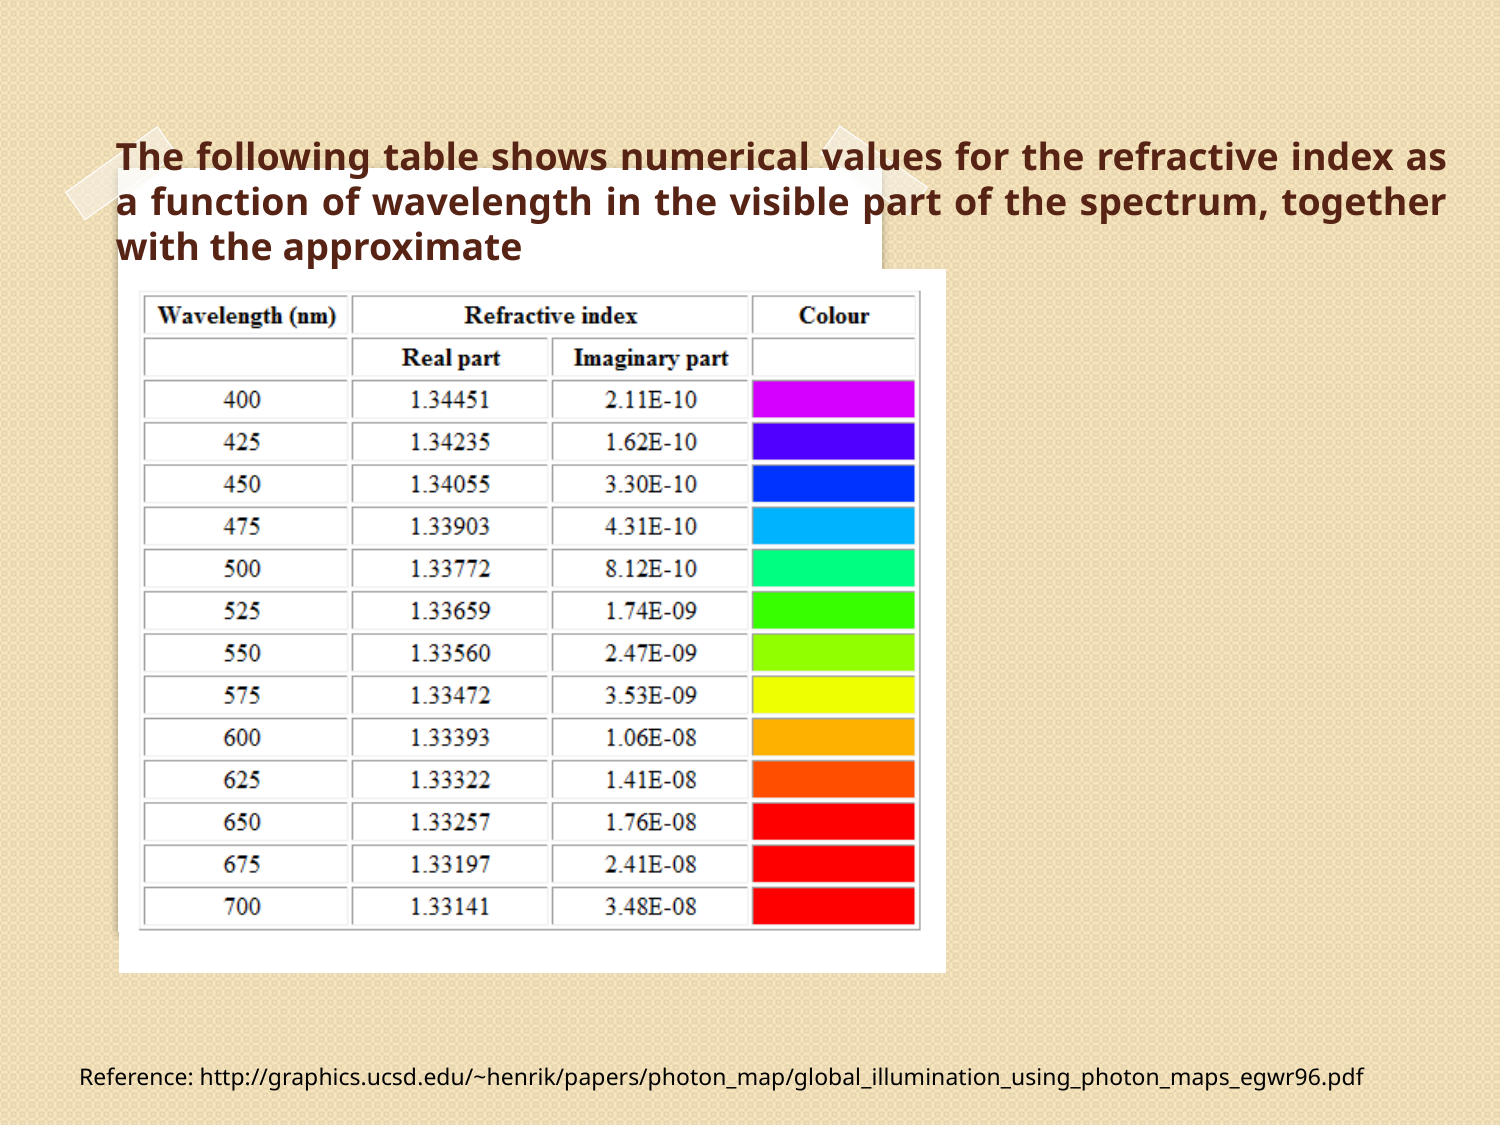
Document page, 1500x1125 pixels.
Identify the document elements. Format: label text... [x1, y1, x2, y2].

text_box Reference: http://graphics.ucsd.edu/~henrik/papers/photon_map/global_illumination_using_photon_maps_egwr96.pdf [64, 1054, 1403, 1098]
title The following table shows numerical values for the refractive index as a function of wavelength in the visible part of the spectrum, together with the approximate [100, 128, 1464, 276]
picture [119, 269, 947, 973]
